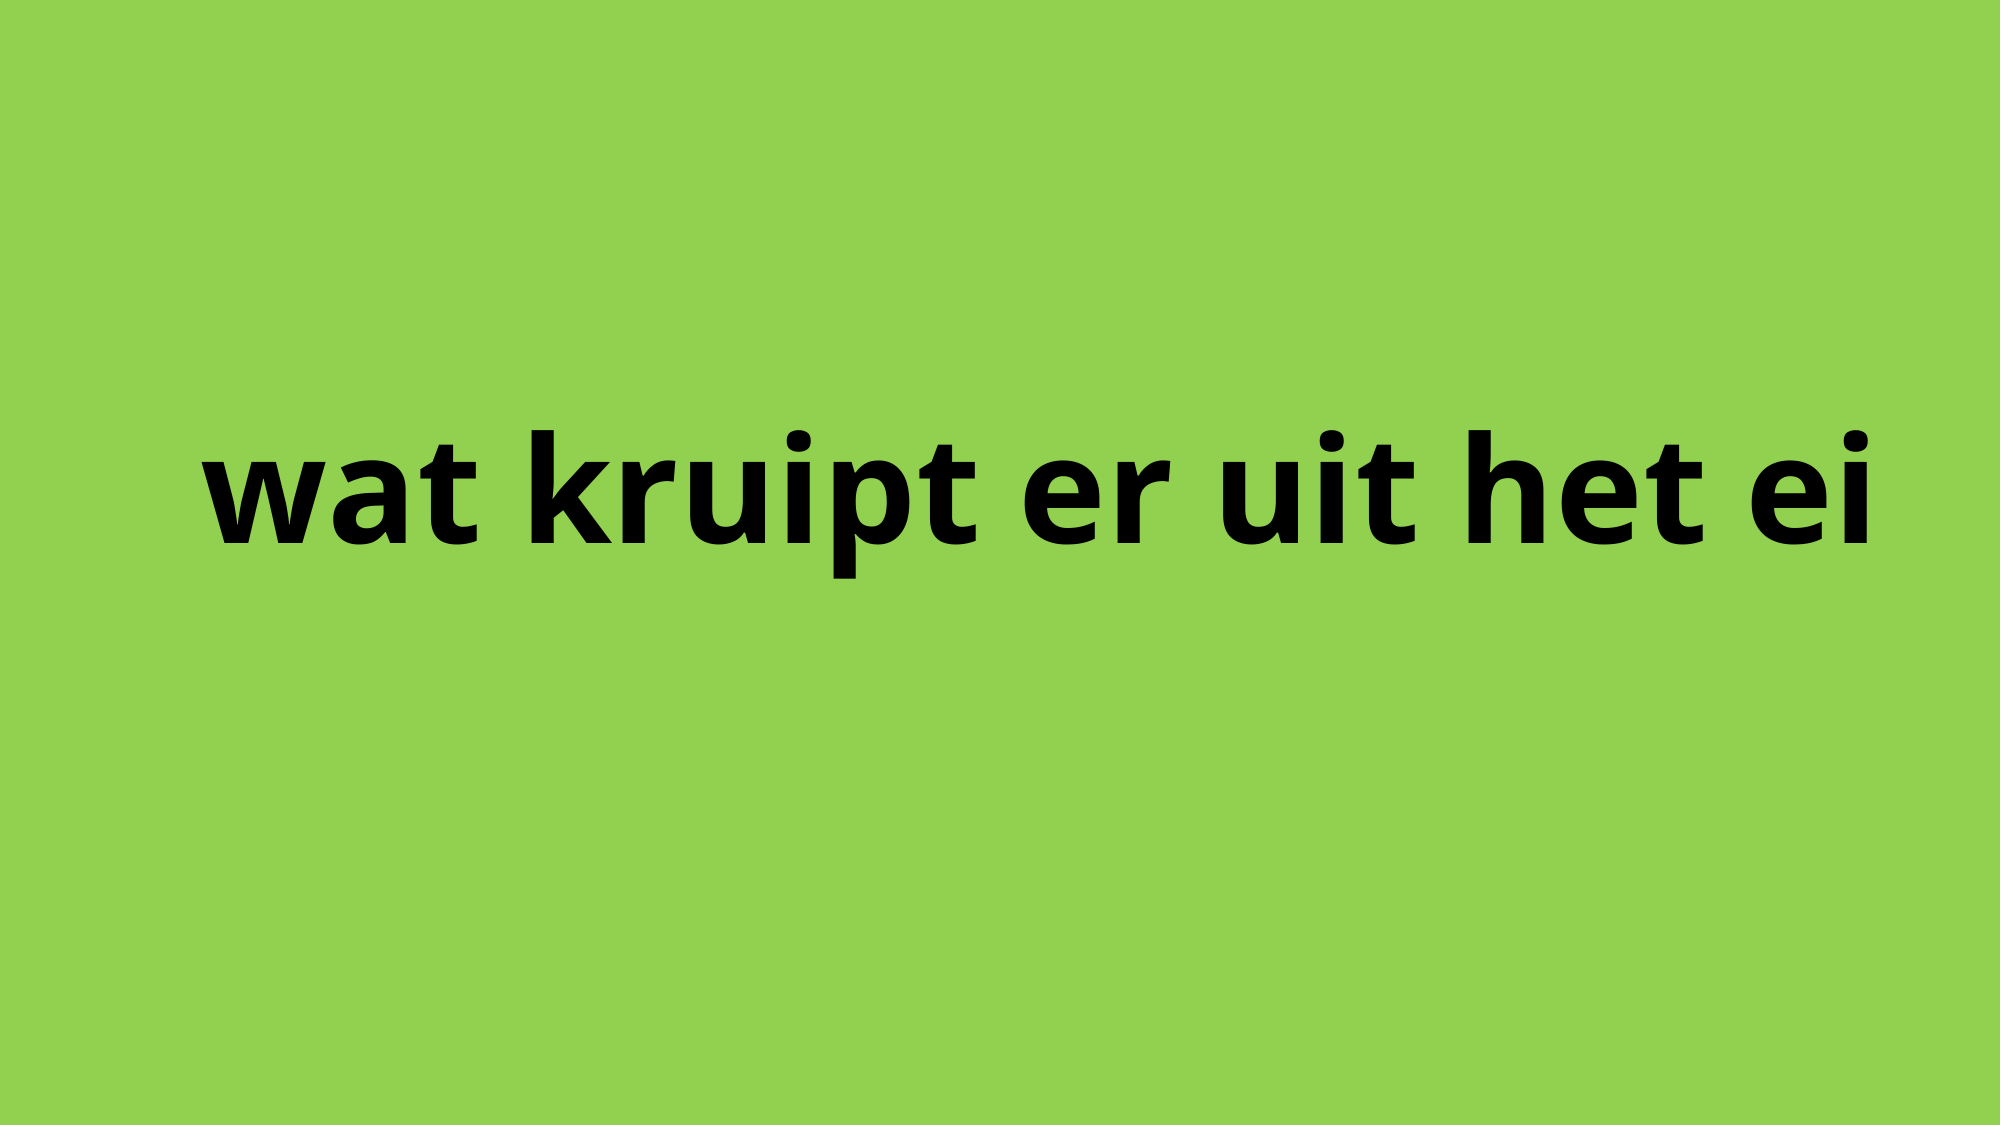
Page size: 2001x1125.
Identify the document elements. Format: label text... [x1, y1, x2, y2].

title wat kruipt er uit het ei [177, 386, 1903, 604]
